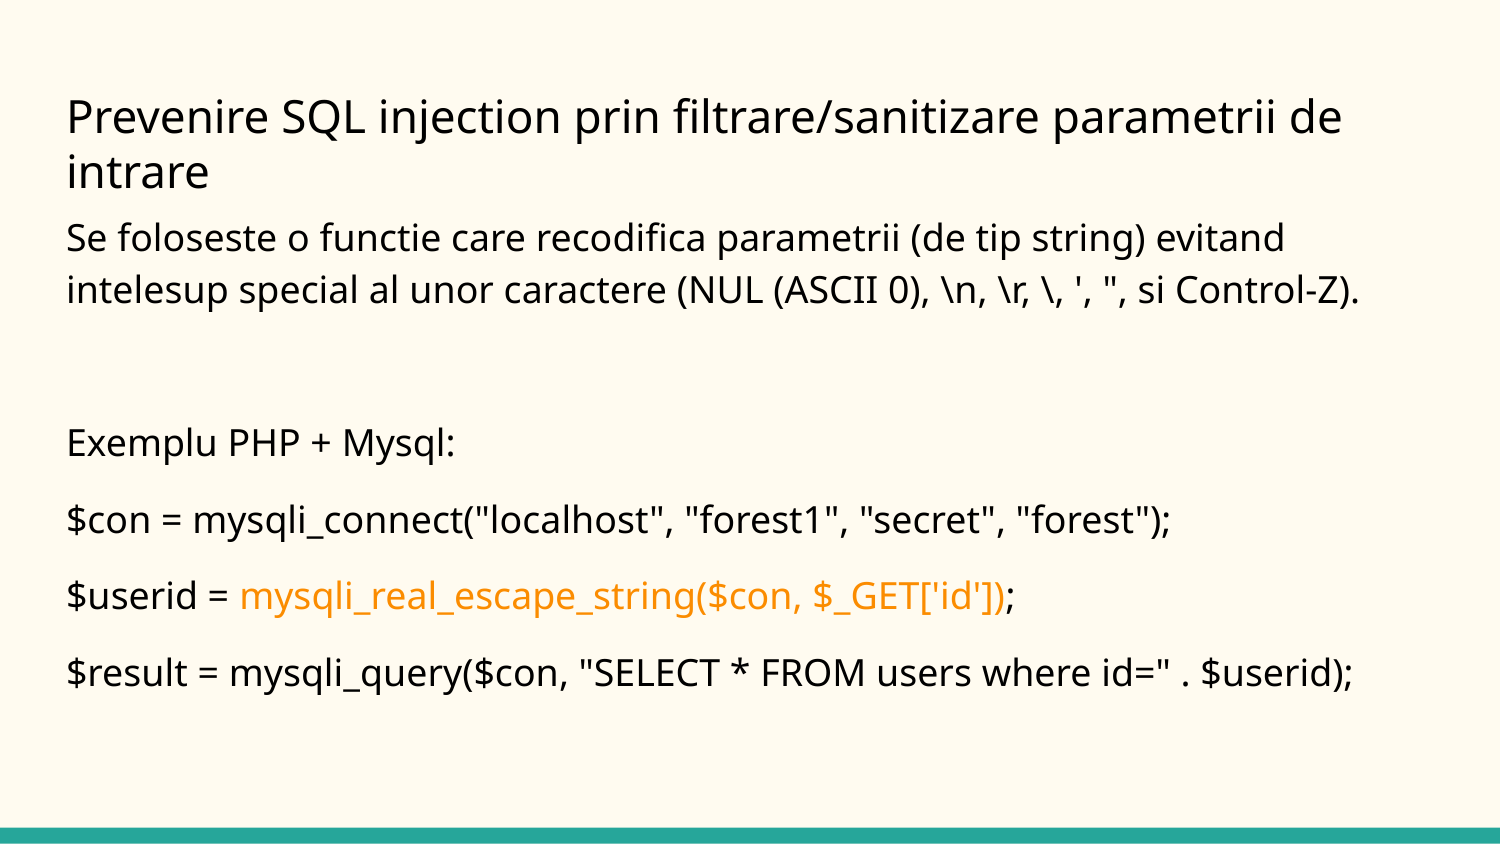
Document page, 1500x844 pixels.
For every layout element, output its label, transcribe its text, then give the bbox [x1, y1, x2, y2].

title Prevenire SQL injection prin filtrare/sanitizare parametrii de intrare [51, 72, 1449, 174]
list Se foloseste o functie care recodifica parametrii (de tip string) evitand intelesup special al unor caractere (NUL (ASCII 0), \n, \r, \, ', ", si Control-Z). Exemplu PHP + Mysql: $con = mysqli_connect("localhost", "forest1", "secret", "forest"); $userid = mysqli_real_escape_string($con, $_GET['id']); $result = mysqli_query($con, "SELECT * FROM users where id=" . $userid); [51, 192, 1449, 750]
